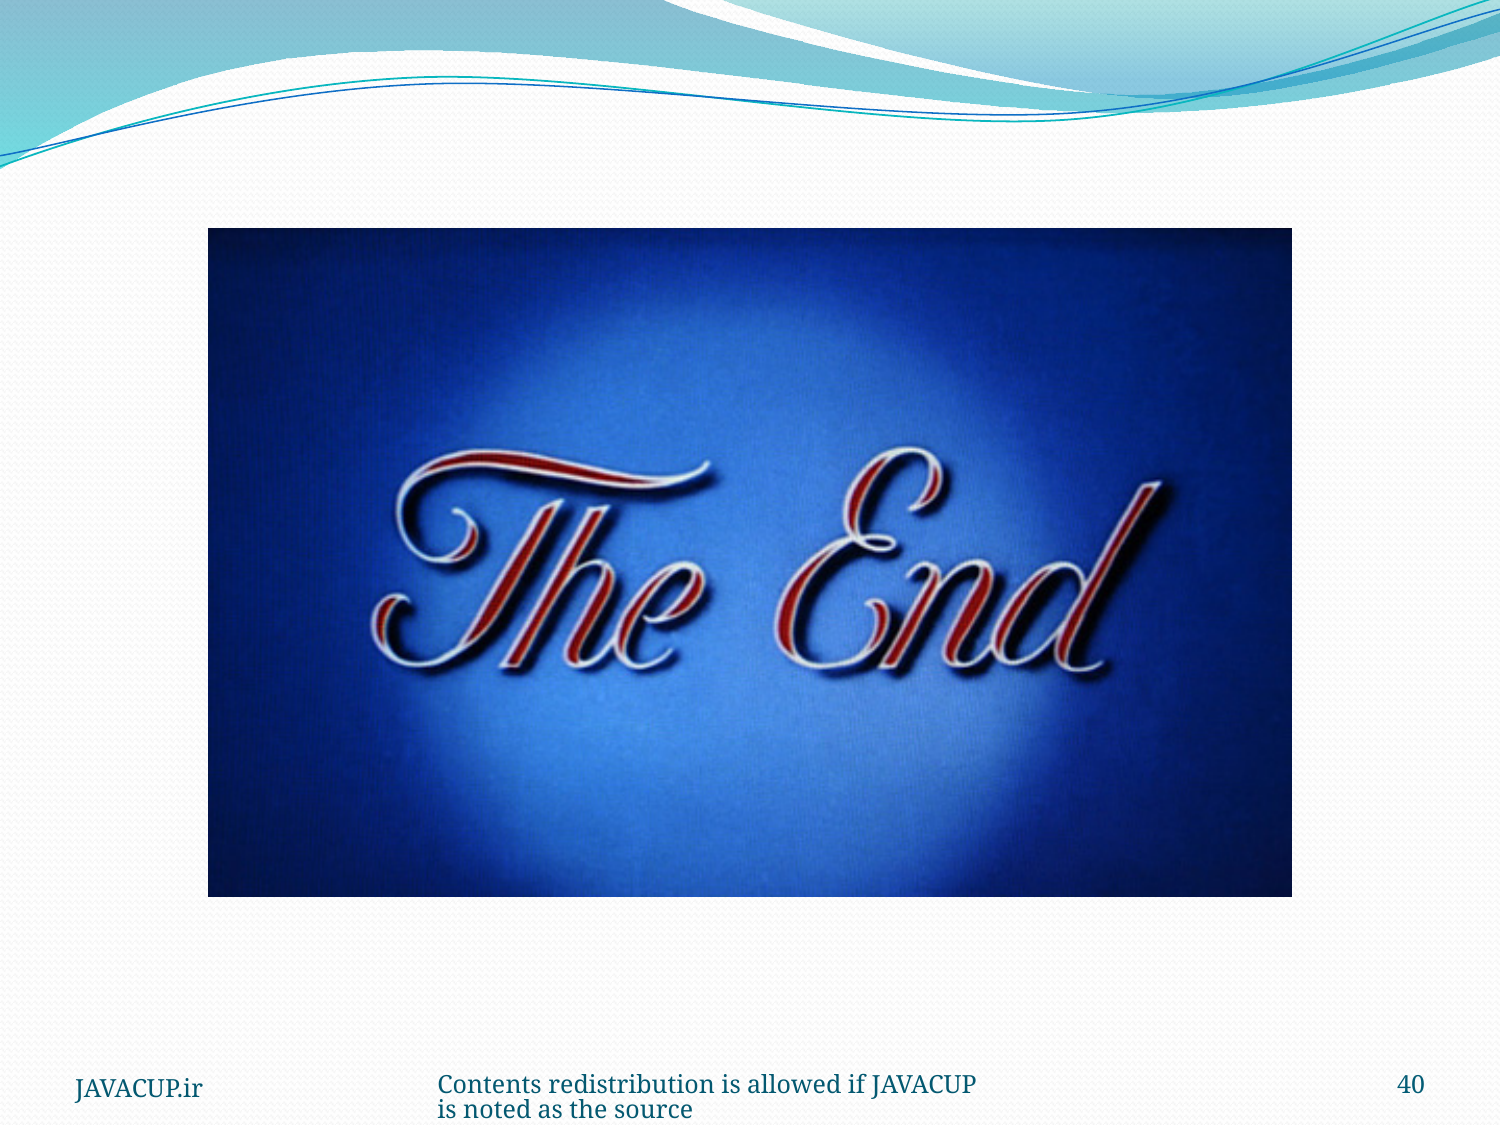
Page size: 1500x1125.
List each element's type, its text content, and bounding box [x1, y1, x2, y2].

slide_number JAVACUP.ir [75, 1042, 425, 1103]
picture [208, 227, 1292, 898]
slide_number 40 [1299, 1042, 1425, 1103]
footer Contents redistribution is allowed if JAVACUP is noted as the source [437, 1042, 988, 1103]
